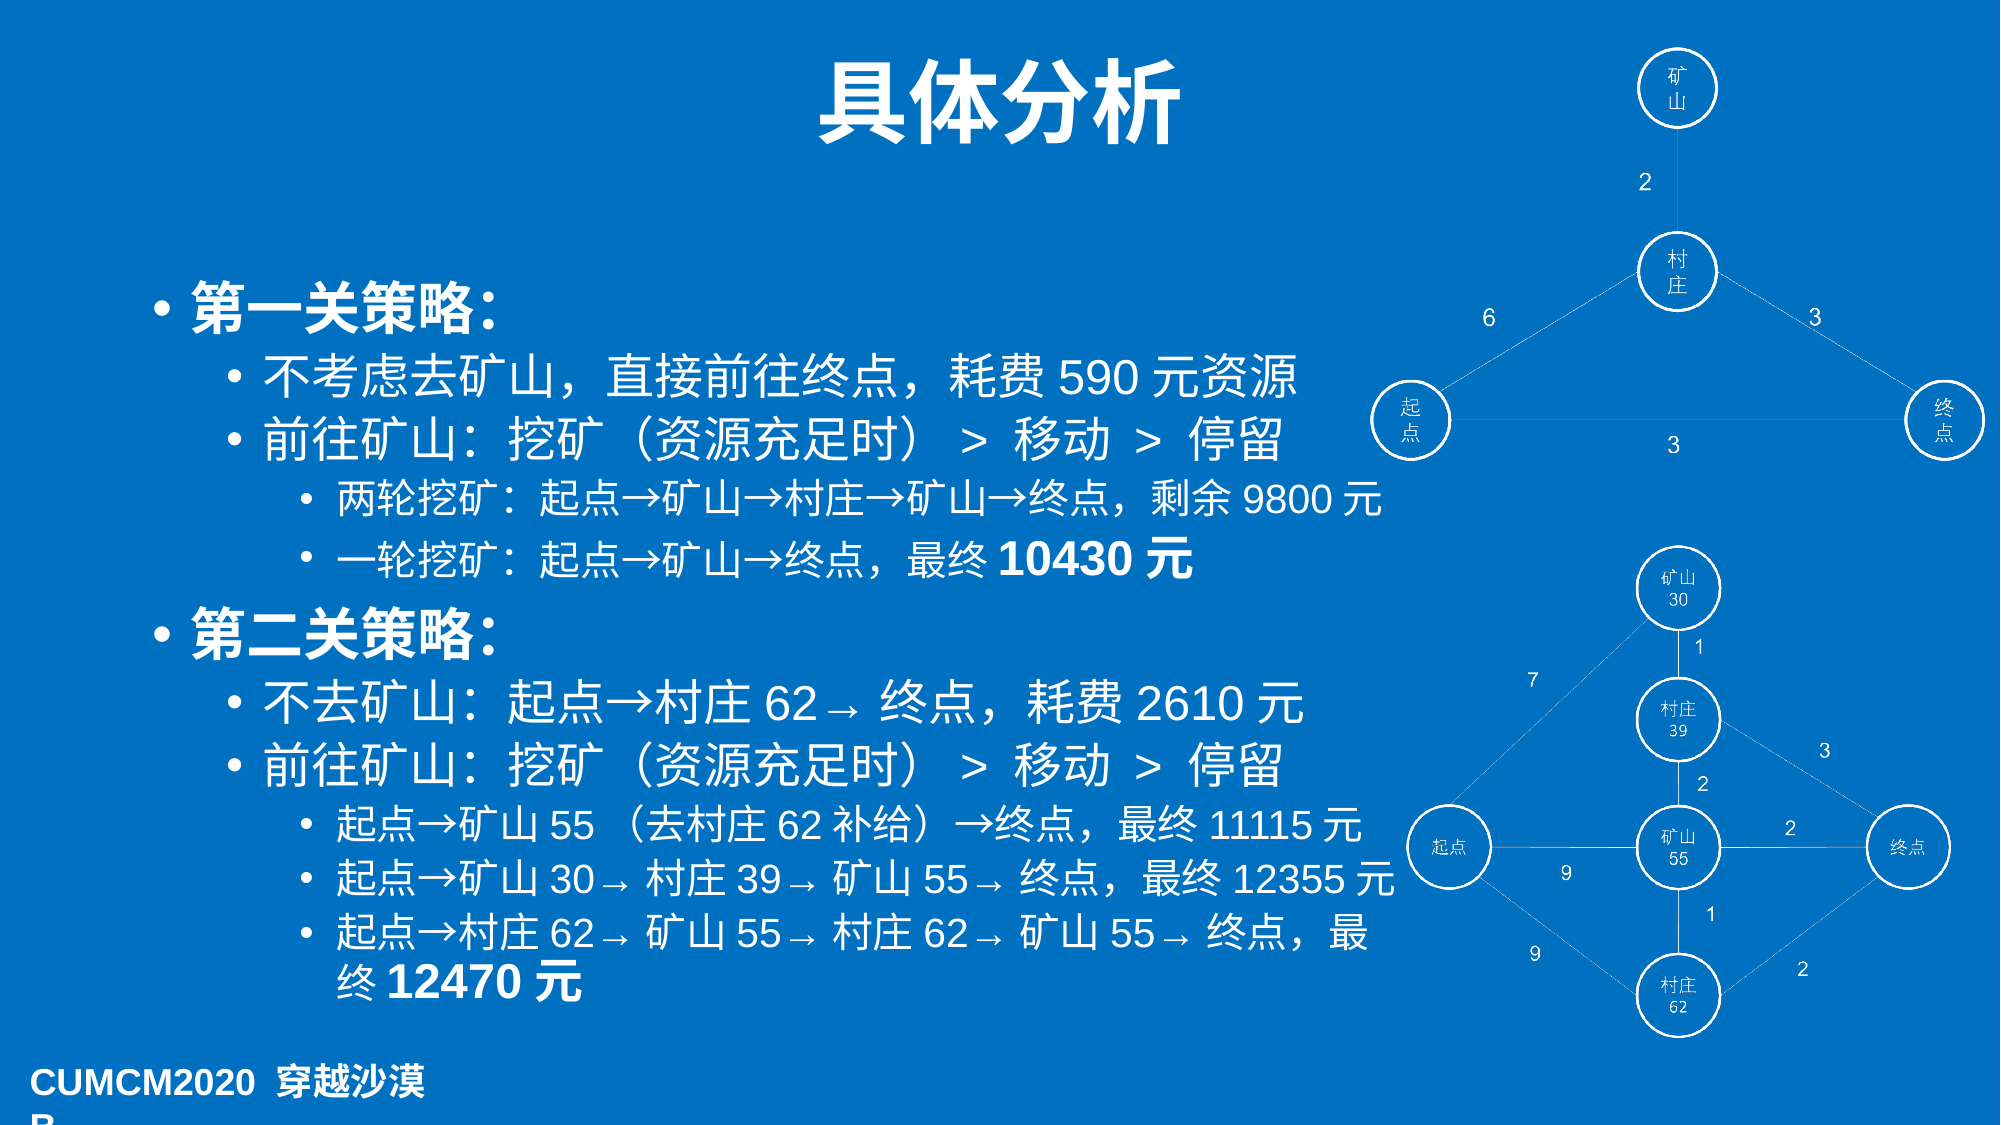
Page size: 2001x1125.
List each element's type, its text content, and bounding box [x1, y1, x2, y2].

picture [1406, 545, 1951, 1038]
list 第一关策略： 不考虑去矿山，直接前往终点，耗费590元资源 前往矿山：挖矿（资源充足时）> 移动 > 停留 两轮挖矿：起点→矿山→村庄→矿山→终点，剩余9800元 一轮挖矿：起点→矿山→终点，最终10430元 第二关策略： 不去矿山：起点→村庄62→终点，耗费2610元 前往矿山：挖矿（资源充足时）> 移动 > 停留 起点→矿山55（去村庄62补给）→终点，最终11115元 起点→矿山30→村庄39→矿山55→终点，最终12355元 起点→村庄62→矿山55→村庄62→矿山55→终点，最终12470元 [137, 273, 1416, 1099]
title 具体分析 [137, 0, 1863, 216]
text_box CUMCM2020 穿越沙漠B [14, 1050, 467, 1125]
picture [1370, 47, 1985, 474]
